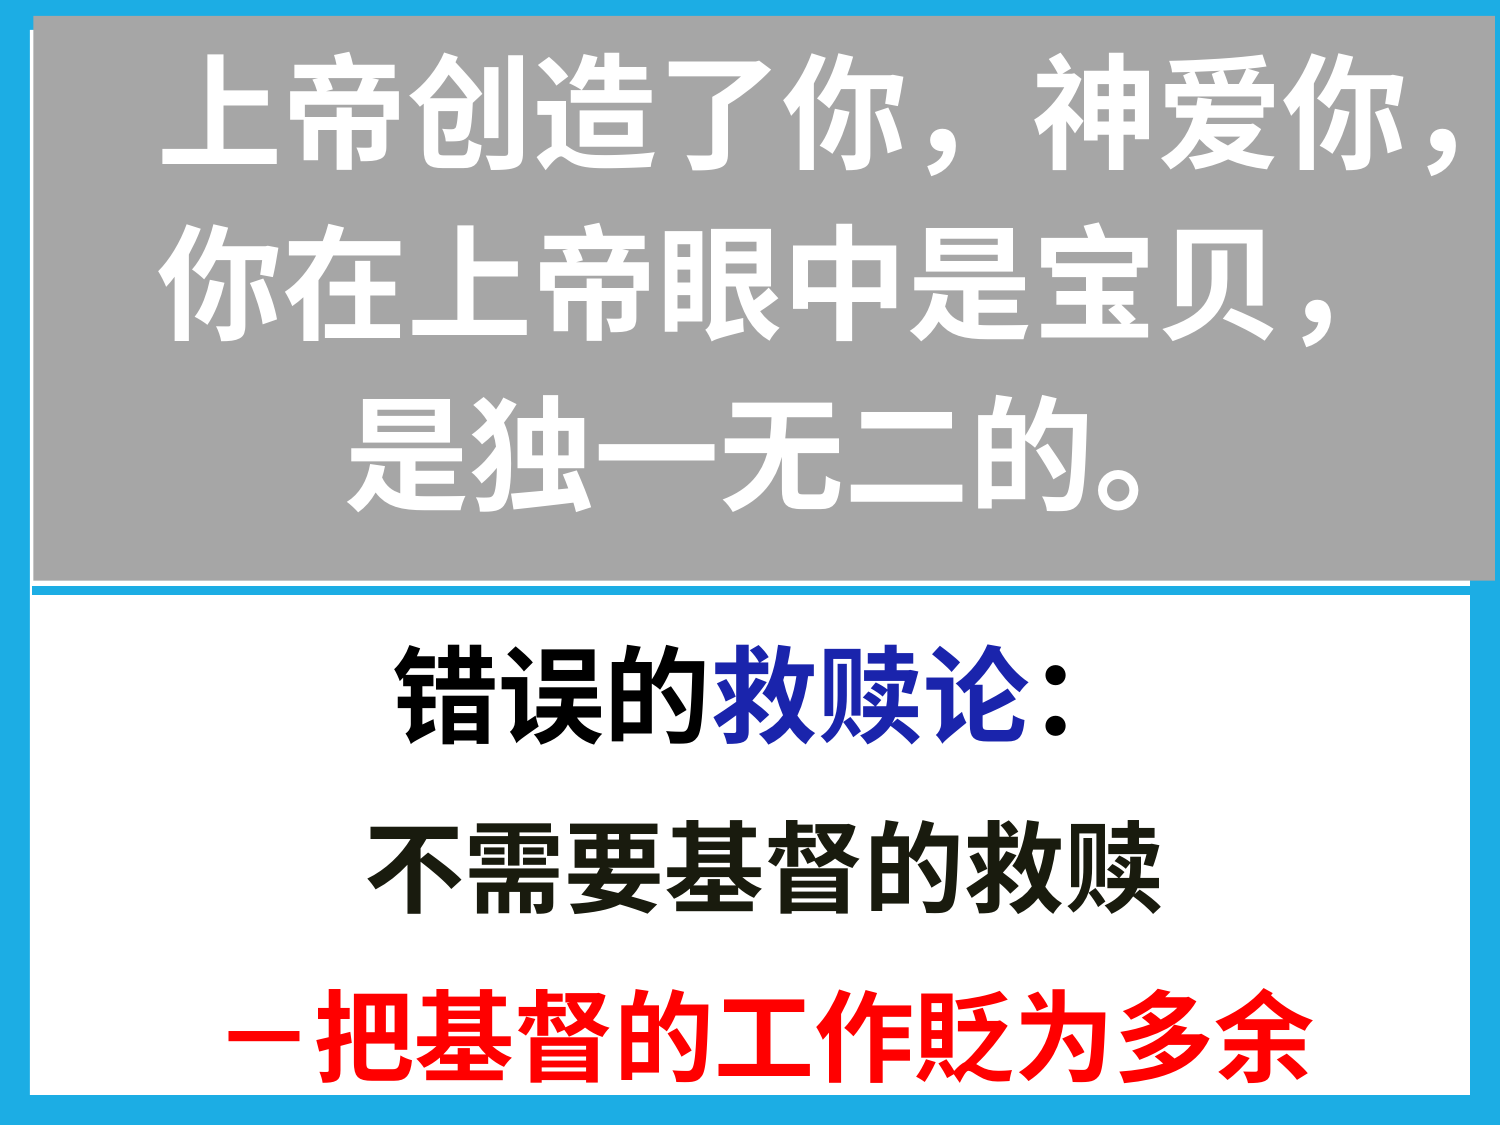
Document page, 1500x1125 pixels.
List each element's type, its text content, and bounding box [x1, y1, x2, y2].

list 上帝创造了你，神爱你， 你在上帝眼中是宝贝， 是独一无二的。 [101, 27, 1464, 547]
text_box [32, 14, 1496, 582]
text_box 错误的救赎论： 不需要基督的救赎 －把基督的工作貶为多余 [58, 601, 1470, 1103]
